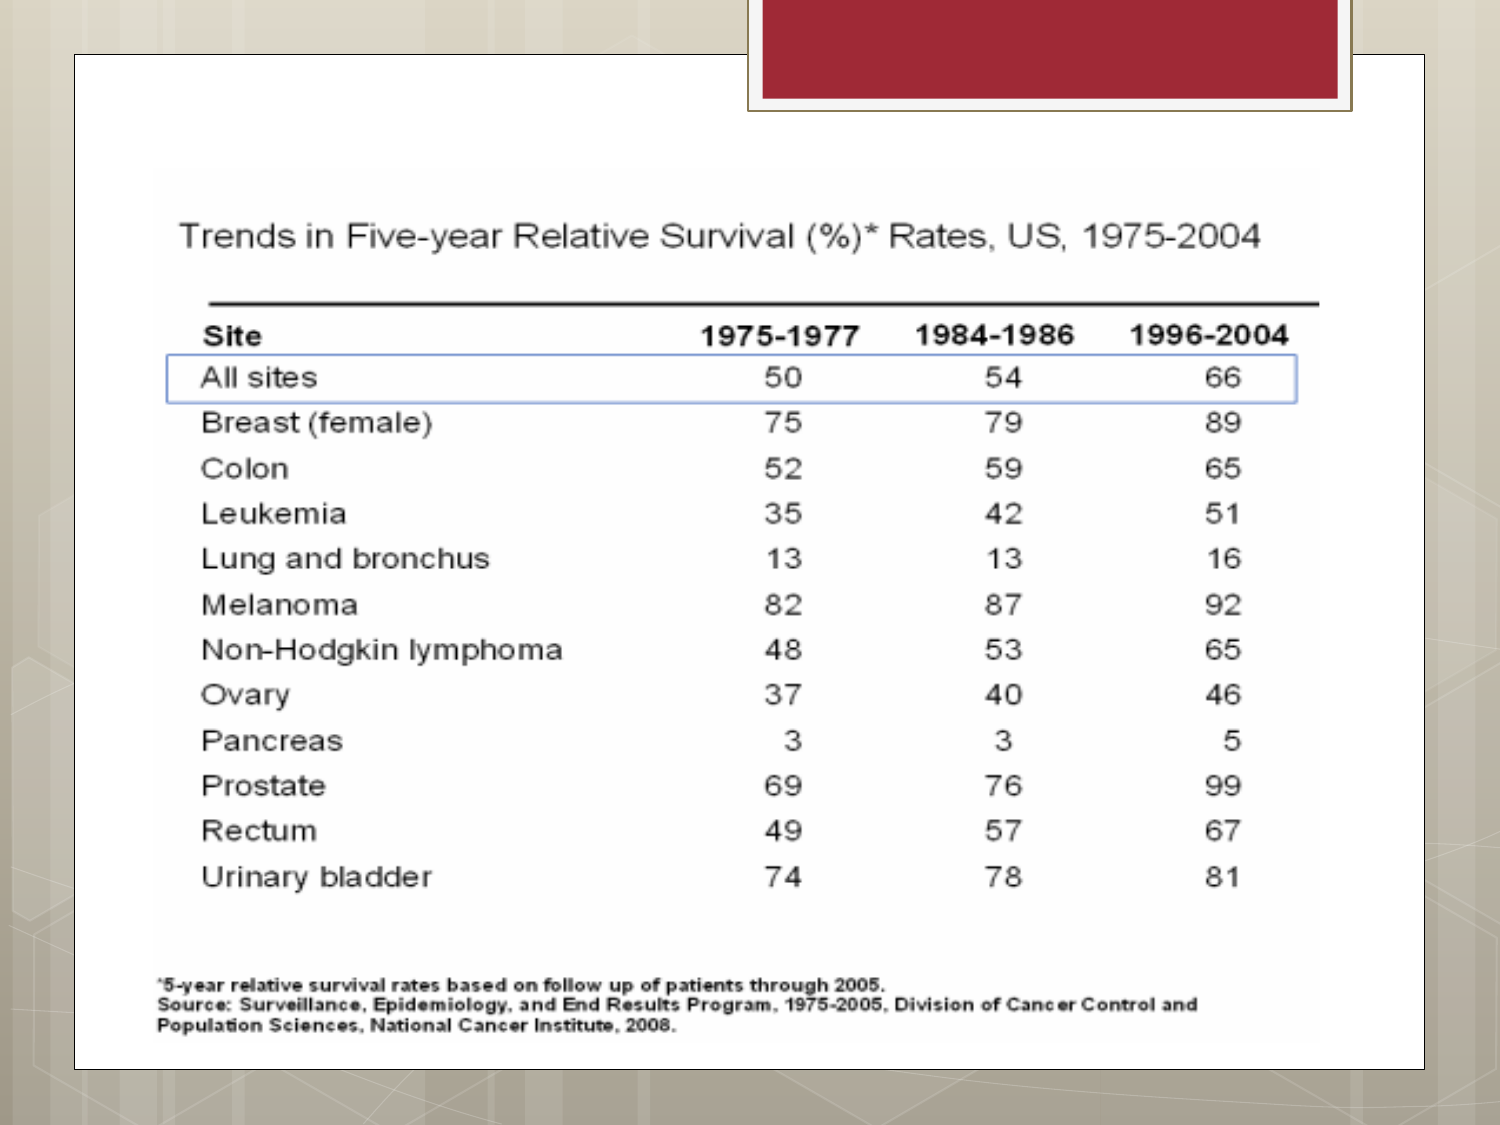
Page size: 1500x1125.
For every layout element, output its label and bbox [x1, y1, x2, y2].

list [152, 168, 1320, 1044]
